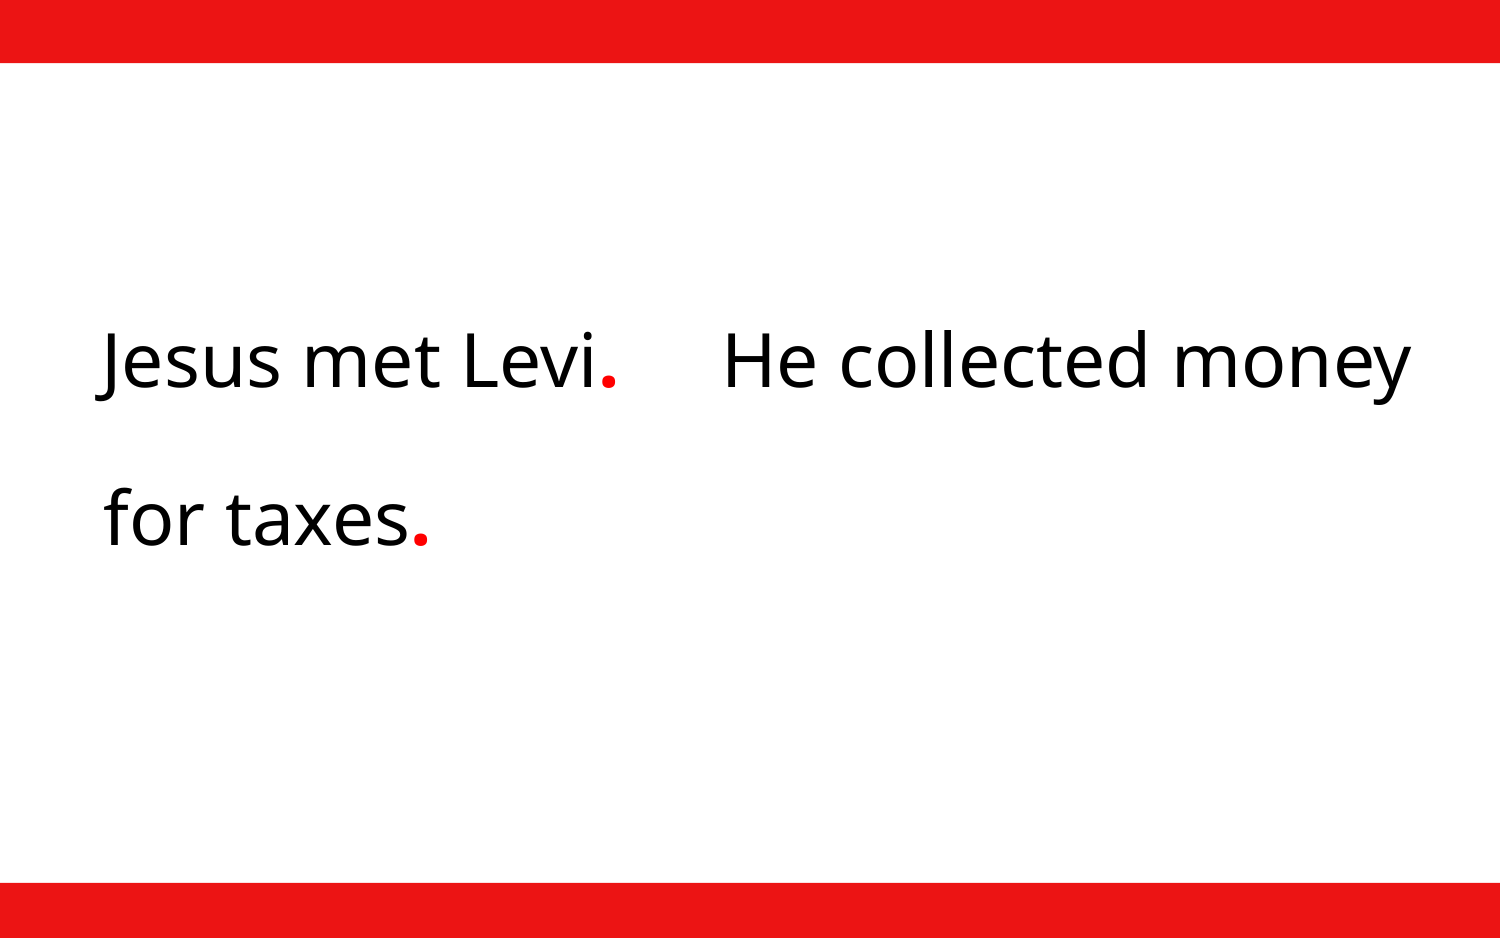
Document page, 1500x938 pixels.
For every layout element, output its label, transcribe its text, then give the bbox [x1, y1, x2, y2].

text_box He collected money [706, 260, 1500, 430]
text_box for taxes. [88, 418, 514, 588]
text_box [0, 0, 1500, 64]
list Jesus met Levi. [86, 260, 717, 457]
text_box [0, 882, 1500, 938]
